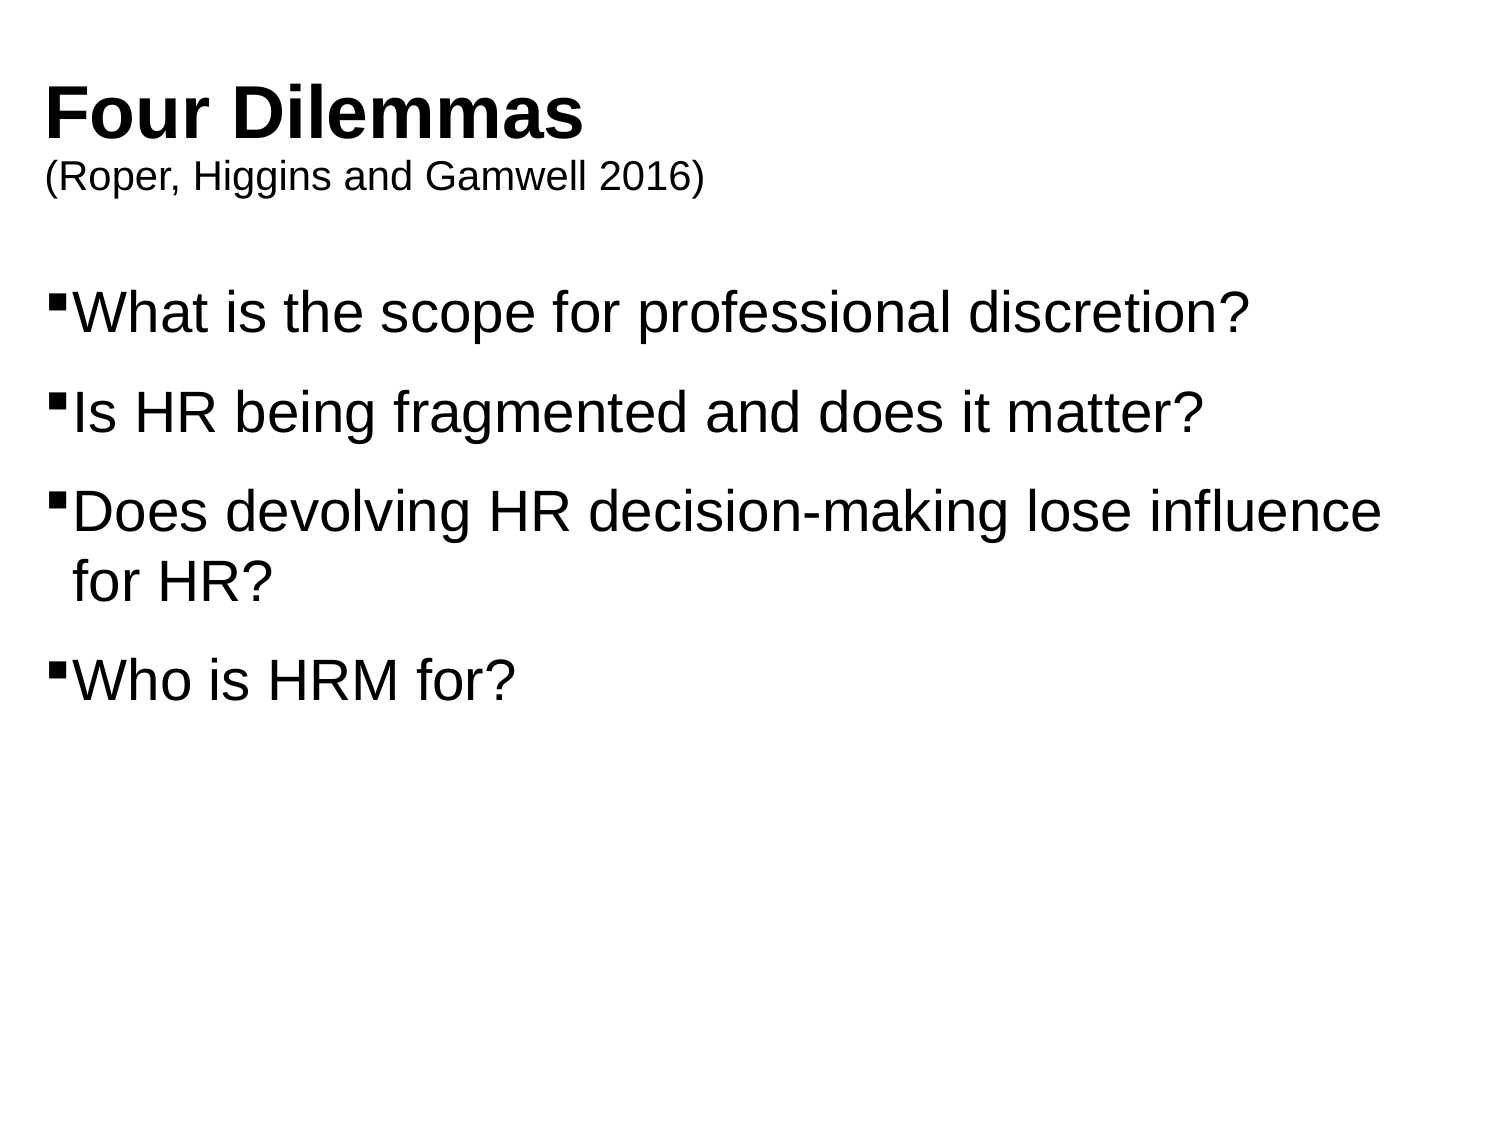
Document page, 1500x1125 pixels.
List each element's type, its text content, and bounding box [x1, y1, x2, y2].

list What is the scope for professional discretion? Is HR being fragmented and does it matter? Does devolving HR decision-making lose influence for HR? Who is HRM for? [29, 266, 1455, 1003]
title Four Dilemmas (Roper, Higgins and Gamwell 2016) [29, 66, 1400, 147]
